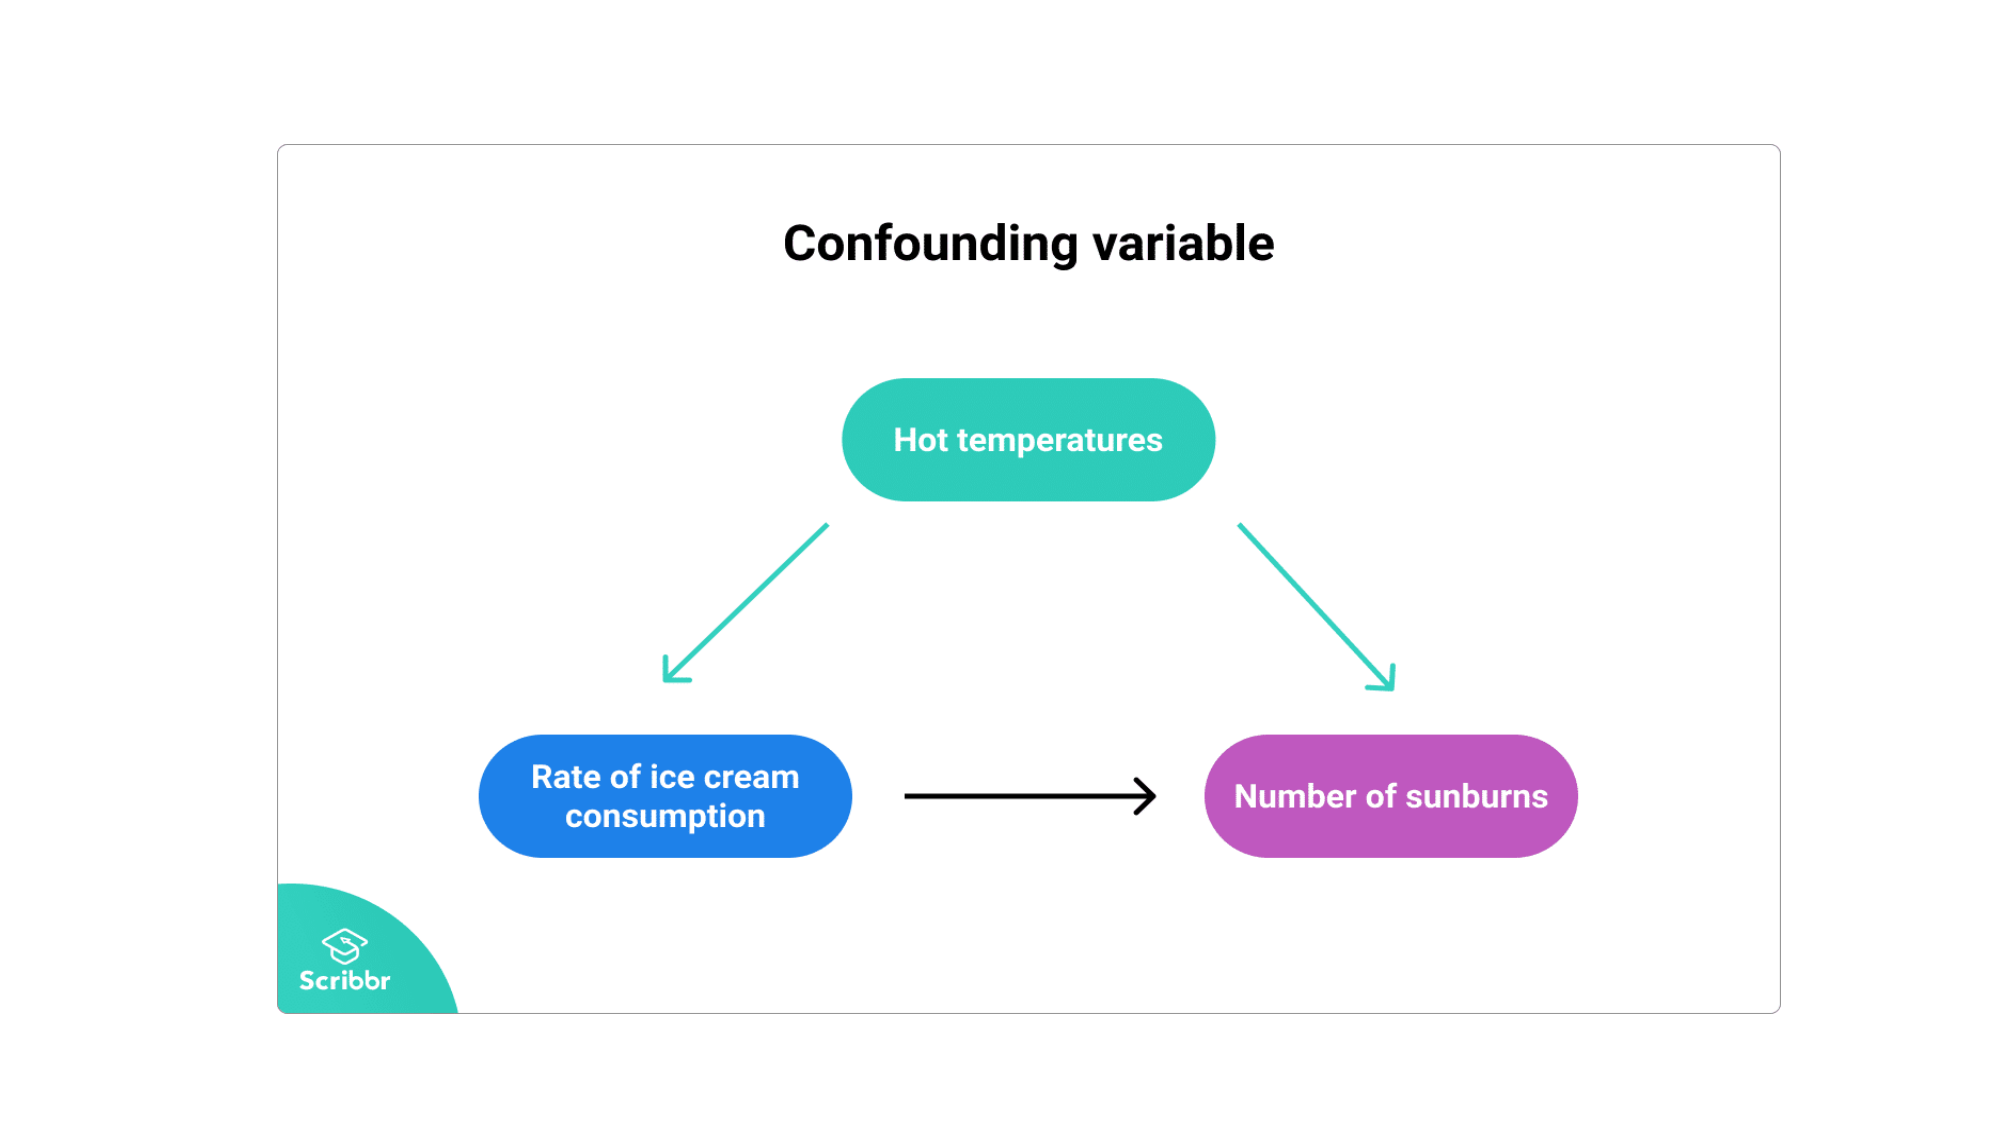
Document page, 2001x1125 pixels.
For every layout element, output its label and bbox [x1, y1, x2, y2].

picture [277, 144, 1781, 1014]
